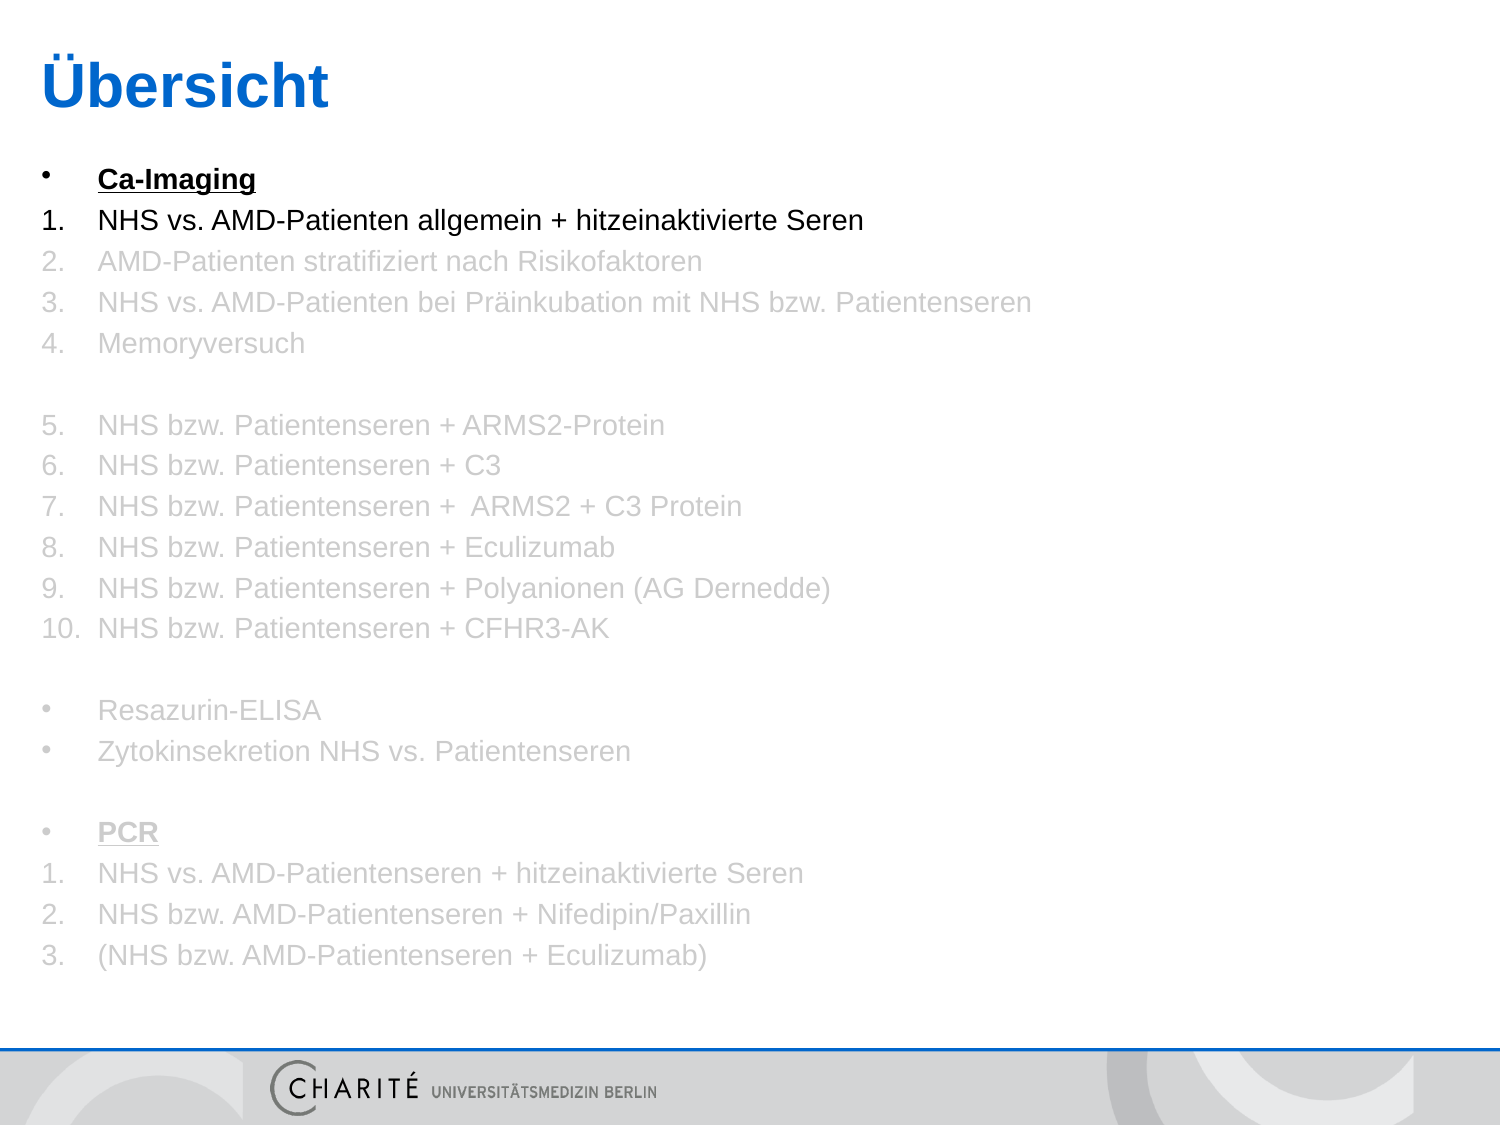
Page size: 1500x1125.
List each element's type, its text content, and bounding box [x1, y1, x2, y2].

title Übersicht [41, 45, 1459, 138]
picture [0, 1052, 1500, 1125]
list Ca-Imaging NHS vs. AMD-Patienten allgemein + hitzeinaktivierte Seren AMD-Patienten stratifiziert nach Risikofaktoren NHS vs. AMD-Patienten bei Präinkubation mit NHS bzw. Patientenseren Memoryversuch NHS bzw. Patientenseren + ARMS2-Protein NHS bzw. Patientenseren + C3 NHS bzw. Patientenseren + ARMS2 + C3 Protein NHS bzw. Patientenseren + Eculizumab NHS bzw. Patientenseren + Polyanionen (AG Dernedde) NHS bzw. Patientenseren + CFHR3-AK Resazurin-ELISA Zytokinsekretion NHS vs. Patientenseren PCR NHS vs. AMD-Patientenseren + hitzeinaktivierte Seren NHS bzw. AMD-Patientenseren + Nifedipin/Paxillin (NHS bzw. AMD-Patientenseren + Eculizumab) [41, 160, 1459, 1013]
